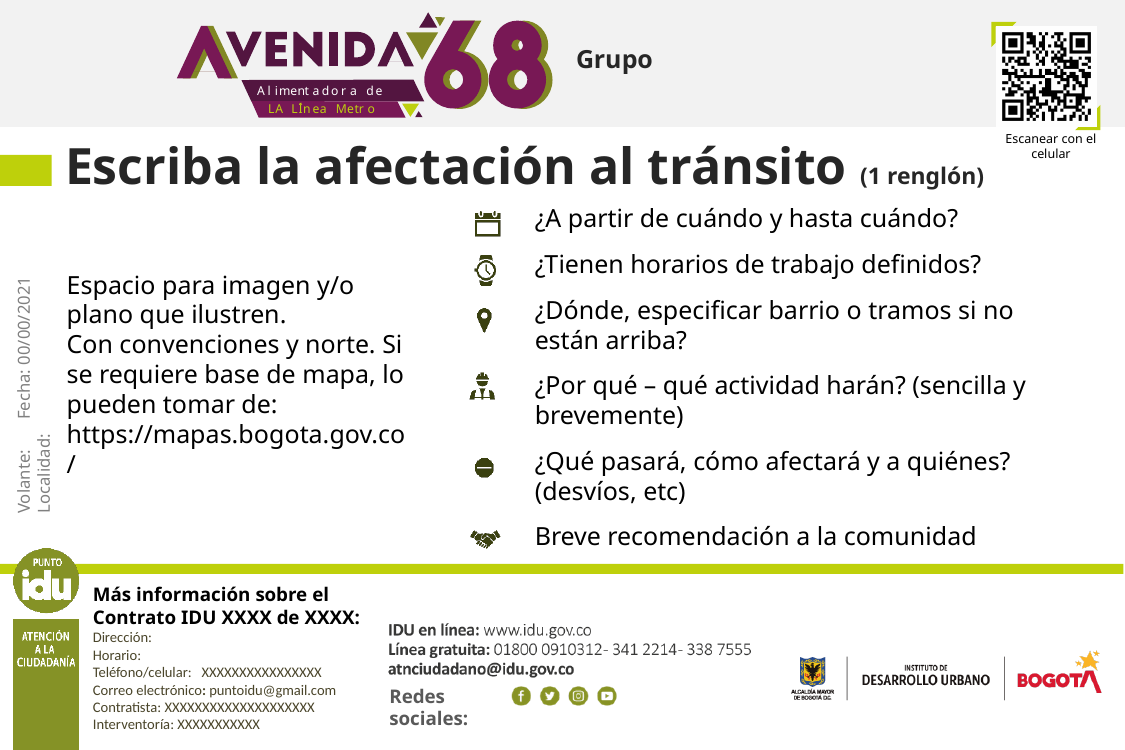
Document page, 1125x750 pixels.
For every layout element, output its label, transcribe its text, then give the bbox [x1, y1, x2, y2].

picture [996, 26, 1097, 126]
picture [465, 370, 500, 405]
picture [466, 303, 501, 337]
picture [470, 206, 505, 241]
picture [520, 603, 1125, 726]
picture [468, 253, 502, 287]
text_box Volante: Fecha: 00/00/2021 Localidad: [5, 186, 71, 529]
text_box Grupo [561, 36, 953, 81]
text_box ¿A partir de cuándo y hasta cuándo? ¿Tienen horarios de trabajo definidos? ¿Dónde, especificar barrio o tramos si no están arriba? ¿Por qué – qué actividad harán? (sencilla y brevemente) ¿Qué pasará, cómo afectará y a quiénes? (desvíos, etc) Breve recomendación a la comunidad [519, 202, 1094, 600]
picture [467, 522, 502, 557]
picture [472, 455, 496, 480]
text_box Espacio para imagen y/o plano que ilustren. Con convenciones y norte. Si se requiere base de mapa, lo pueden tomar de: https://mapas.bogota.gov.co/ [51, 261, 422, 487]
text_box Escriba la afectación al tránsito (1 renglón) [50, 126, 1125, 202]
text_box Más información sobre el Contrato IDU XXXX de XXXX: Dirección: Horario: Teléfono/celular: XXXXXXXXXXXXXXXX Correo electrónico: puntoidu@gmail.com Contratista: XXXXXXXXXXXXXXXXXXXX Interventoría: XXXXXXXXXXX [78, 575, 520, 750]
picture [13, 548, 79, 750]
